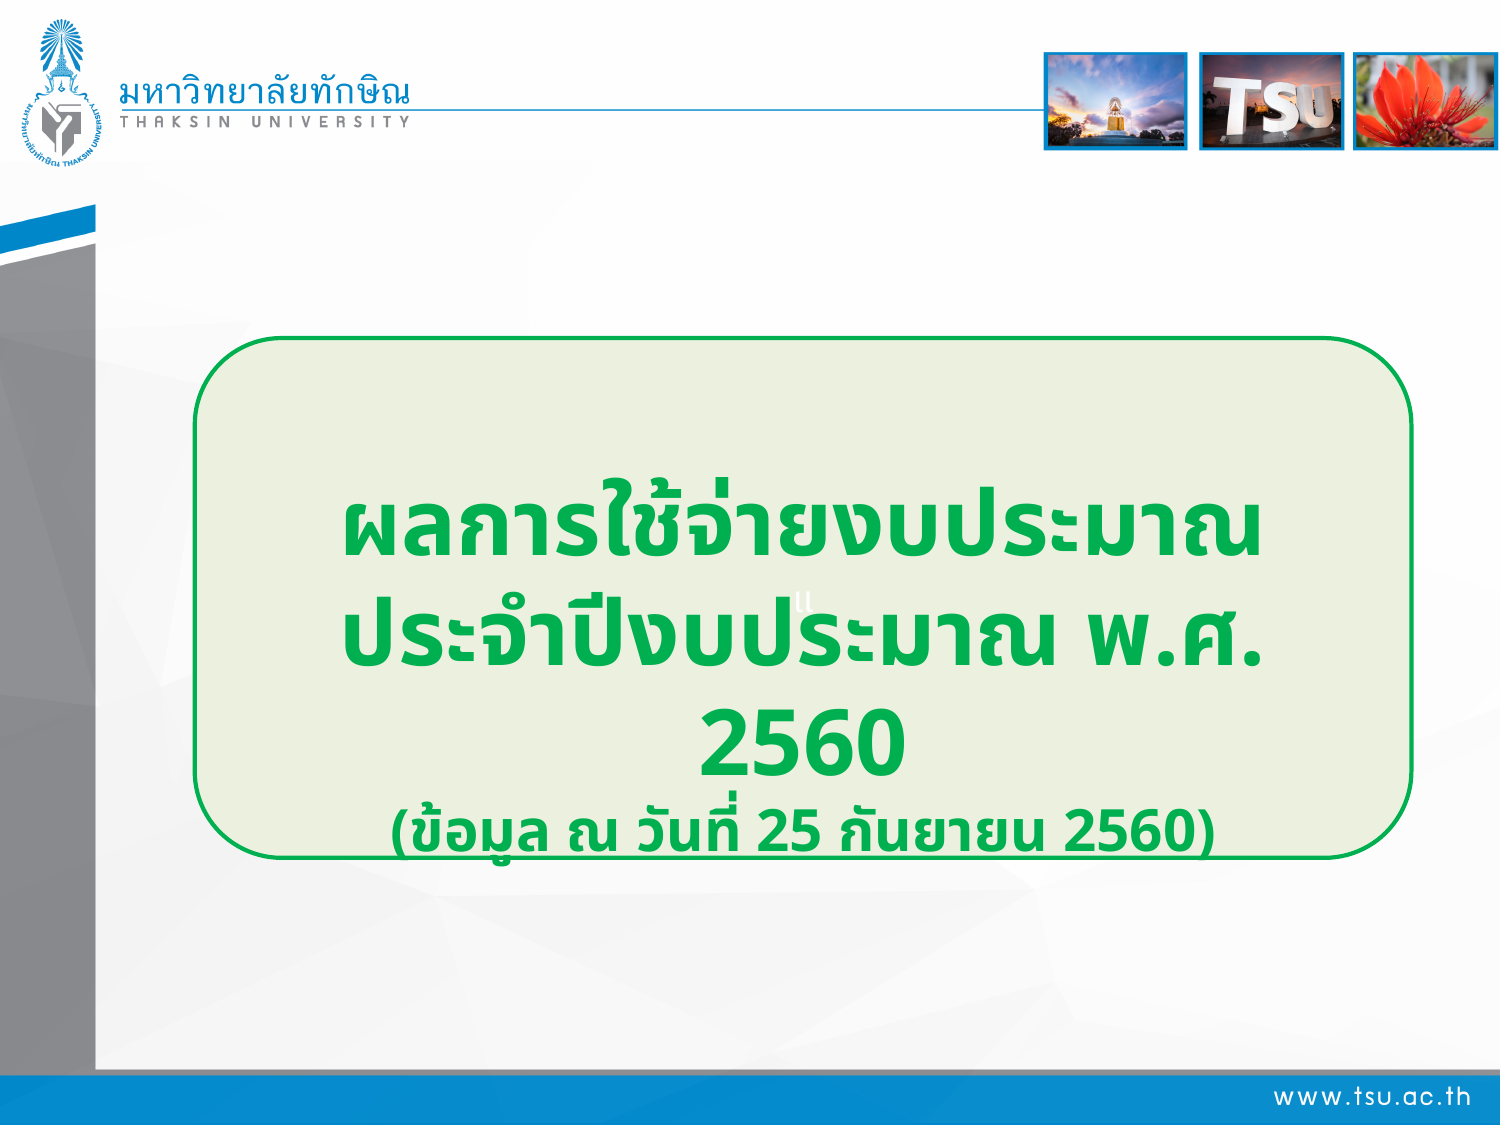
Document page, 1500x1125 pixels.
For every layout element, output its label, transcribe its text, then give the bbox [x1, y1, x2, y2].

picture [1282, 1092, 1290, 1104]
picture [0, 0, 1500, 1075]
picture [1355, 1087, 1361, 1104]
picture [1458, 1087, 1468, 1104]
picture [1405, 1092, 1415, 1104]
text_box แ [192, 335, 1414, 860]
text_box ผลการใช้จ่ายงบประมาณ ประจำปีงบประมาณ พ.ศ. 2560 (ข้อมูล ณ วันที่ 25 กันยายน 2560) [277, 456, 1329, 871]
picture [1379, 1092, 1387, 1104]
picture [1422, 1092, 1432, 1096]
picture [1447, 1087, 1453, 1104]
